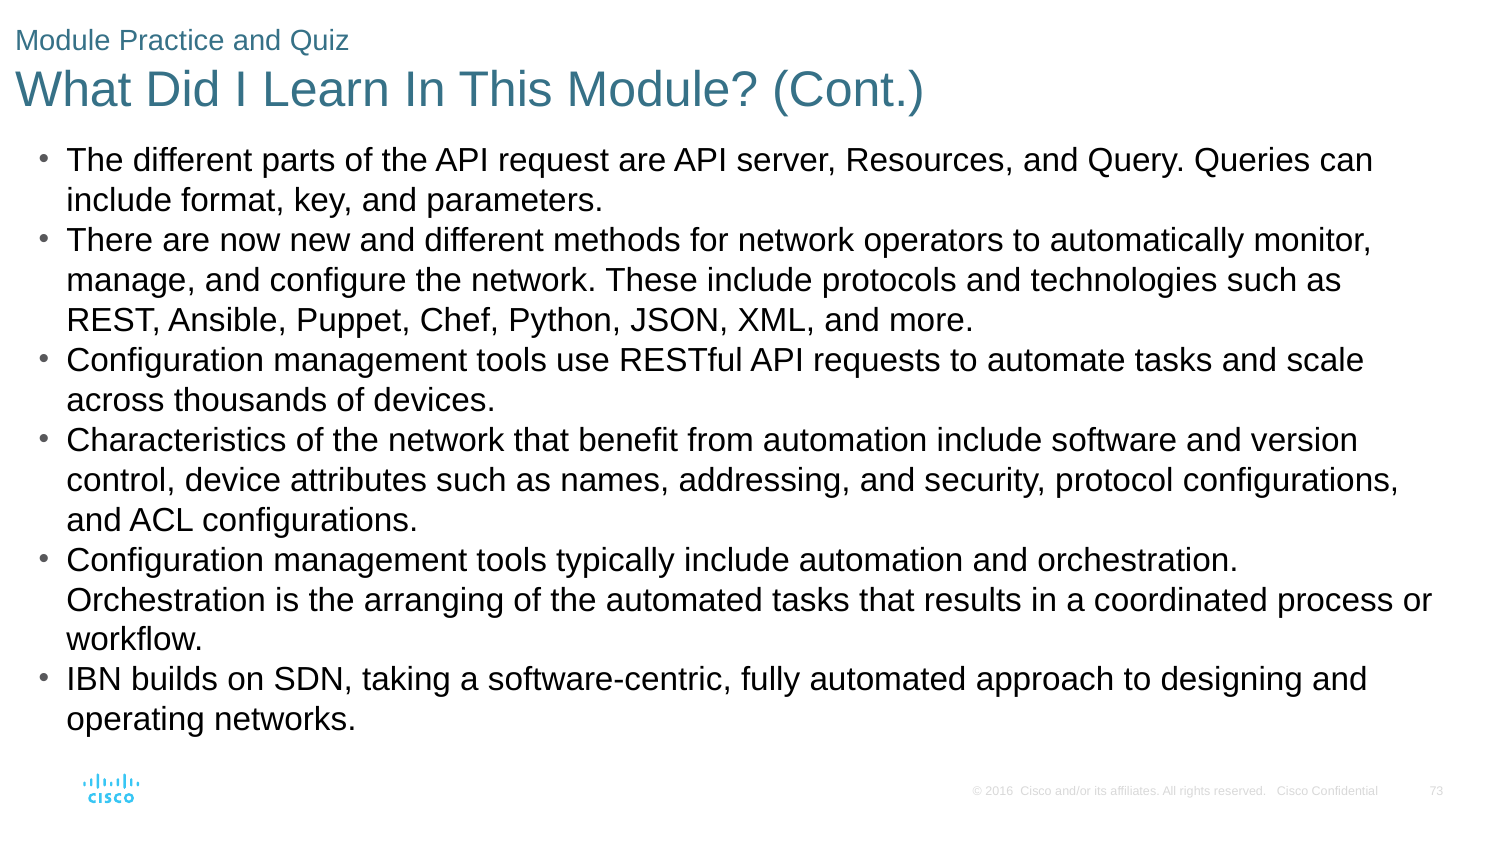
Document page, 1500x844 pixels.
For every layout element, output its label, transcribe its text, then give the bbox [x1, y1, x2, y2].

title Module Practice and Quiz What Did I Learn In This Module? (Cont.) [0, 6, 1500, 131]
list The different parts of the API request are API server, Resources, and Query. Queries can include format, key, and parameters. There are now new and different methods for network operators to automatically monitor, manage, and configure the network. These include protocols and technologies such as REST, Ansible, Puppet, Chef, Python, JSON, XML, and more. Configuration management tools use RESTful API requests to automate tasks and scale across thousands of devices. Characteristics of the network that benefit from automation include software and version control, device attributes such as names, addressing, and security, protocol configurations, and ACL configurations. Configuration management tools typically include automation and orchestration. Orchestration is the arranging of the automated tasks that results in a coordinated process or workflow. IBN builds on SDN, taking a software-centric, fully automated approach to designing and operating networks. [23, 131, 1476, 813]
